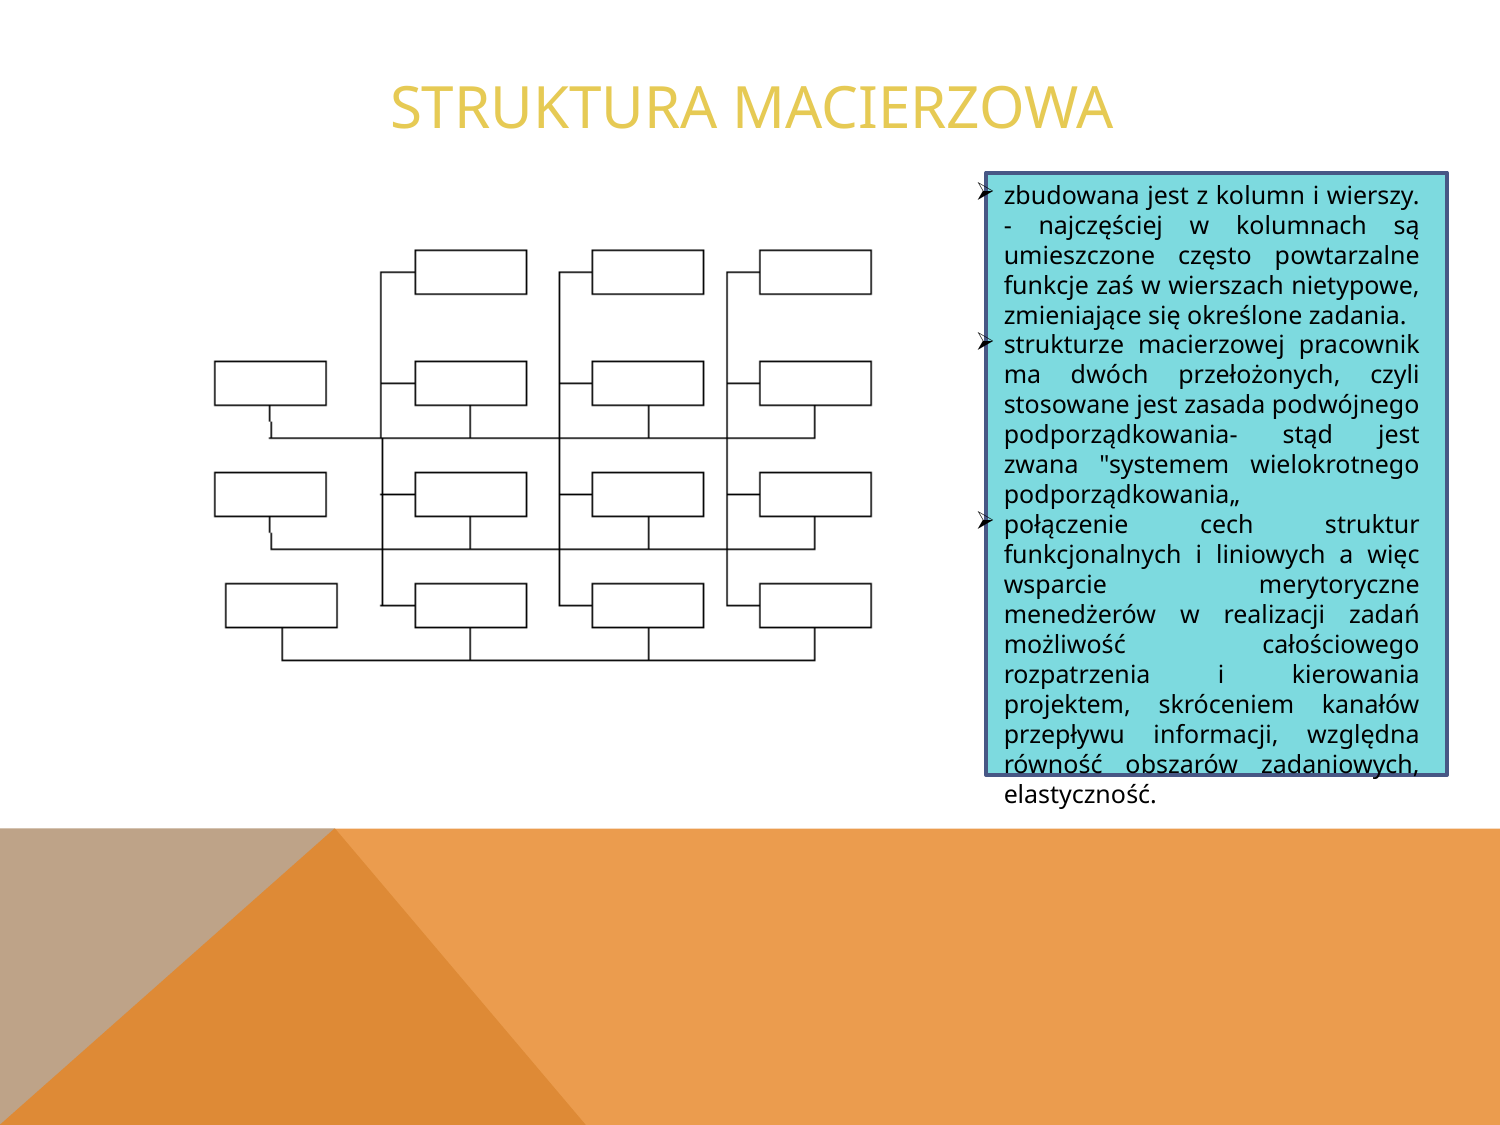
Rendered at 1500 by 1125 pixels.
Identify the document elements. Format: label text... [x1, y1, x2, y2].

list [194, 231, 891, 675]
text_box [1436, 171, 1449, 777]
text_box zbudowana jest z kolumn i wierszy. - najczęściej w kolumnach są umieszczone często powtarzalne funkcje zaś w wierszach nietypowe, zmieniające się określone zadania. strukturze macierzowej pracownik ma dwóch przełożonych, czyli stosowane jest zasada podwójnego podporządkowania- stąd jest zwana "systemem wielokrotnego podporządkowania„ połączenie cech struktur funkcjonalnych i liniowych a więc wsparcie merytoryczne menedżerów w realizacji zadań możliwość całościowego rozpatrzenia i kierowania projektem, skróceniem kanałów przepływu informacji, względna równość obszarów zadaniowych, elastyczność. [960, 171, 1436, 816]
title Struktura macierzowa [135, 60, 1369, 150]
